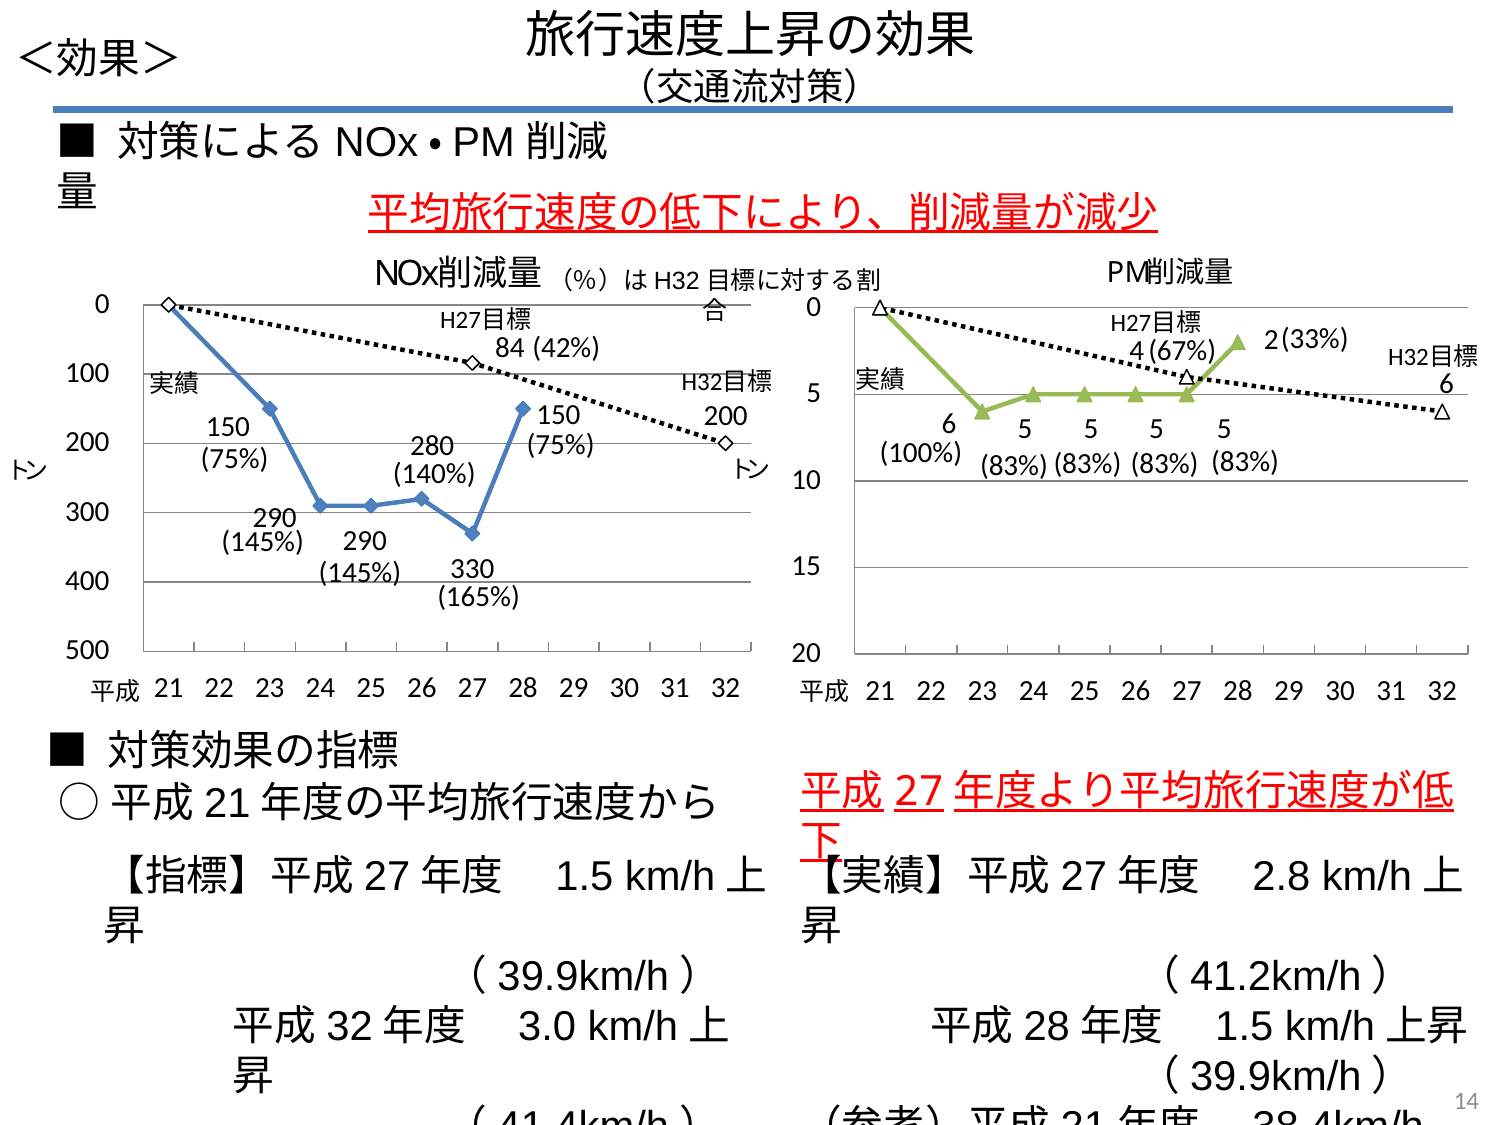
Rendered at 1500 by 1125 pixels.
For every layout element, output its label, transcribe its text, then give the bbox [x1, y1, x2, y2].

text_box ＜効果＞ [0, 24, 349, 90]
text_box 【指標】平成27年度 1.5 km/h上昇 （39.9km/h） 平成32年度 3.0 km/h上昇 （41.4km/h） [88, 841, 785, 1125]
text_box 平均旅行速度の低下により、削減量が減少 [161, 177, 1365, 243]
text_box 【実績】平成27年度 2.8 km/h上昇 （41.2km/h） 平成28年度 1.5 km/h上昇 （39.9km/h） （参考）平成21年度 38.4km/h [785, 841, 1500, 1125]
text_box ■ 対策効果の指標 [31, 734, 526, 781]
text_box ○平成21年度の平均旅行速度から [44, 768, 785, 834]
text_box ■ 対策によるNOx・PM削減量 [41, 107, 626, 222]
text_box 旅行速度上昇の効果 （交通流対策） [383, 0, 1117, 108]
picture [0, 246, 1500, 729]
text_box 平成27年度より平均旅行速度が低下 [785, 756, 1483, 841]
